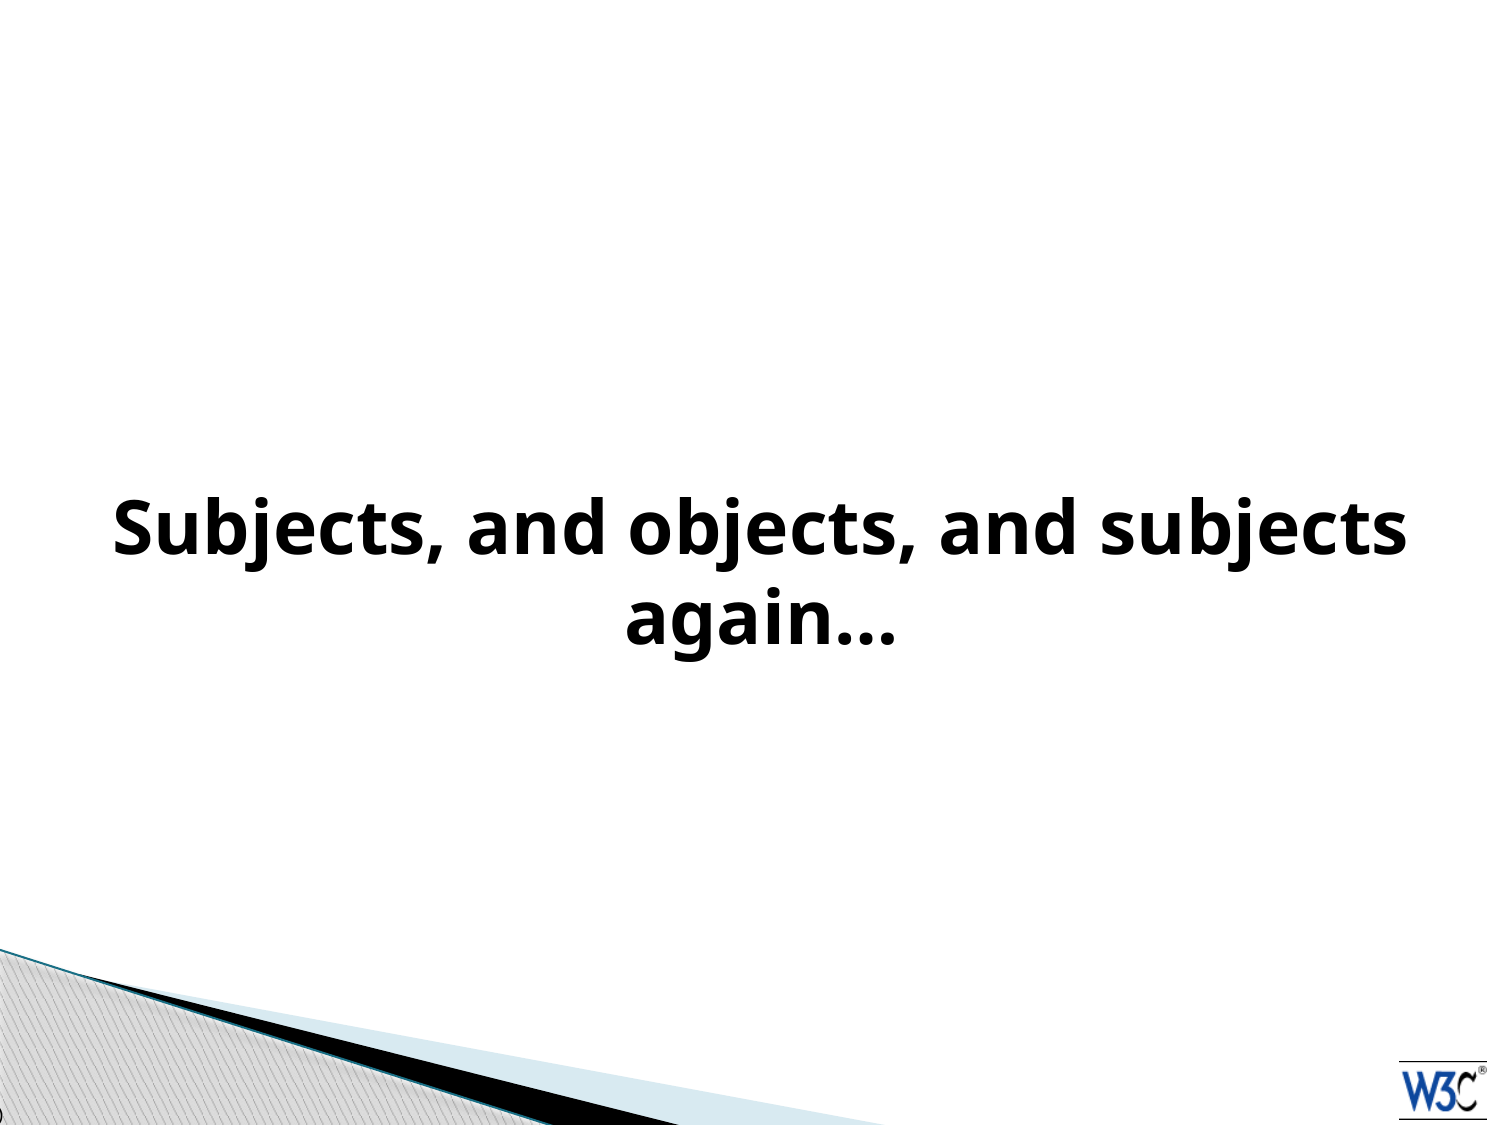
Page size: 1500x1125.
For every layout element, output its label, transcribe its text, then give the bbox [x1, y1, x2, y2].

picture [1399, 1061, 1487, 1120]
title Subjects, and objects, and subjects again… [69, 471, 1453, 696]
